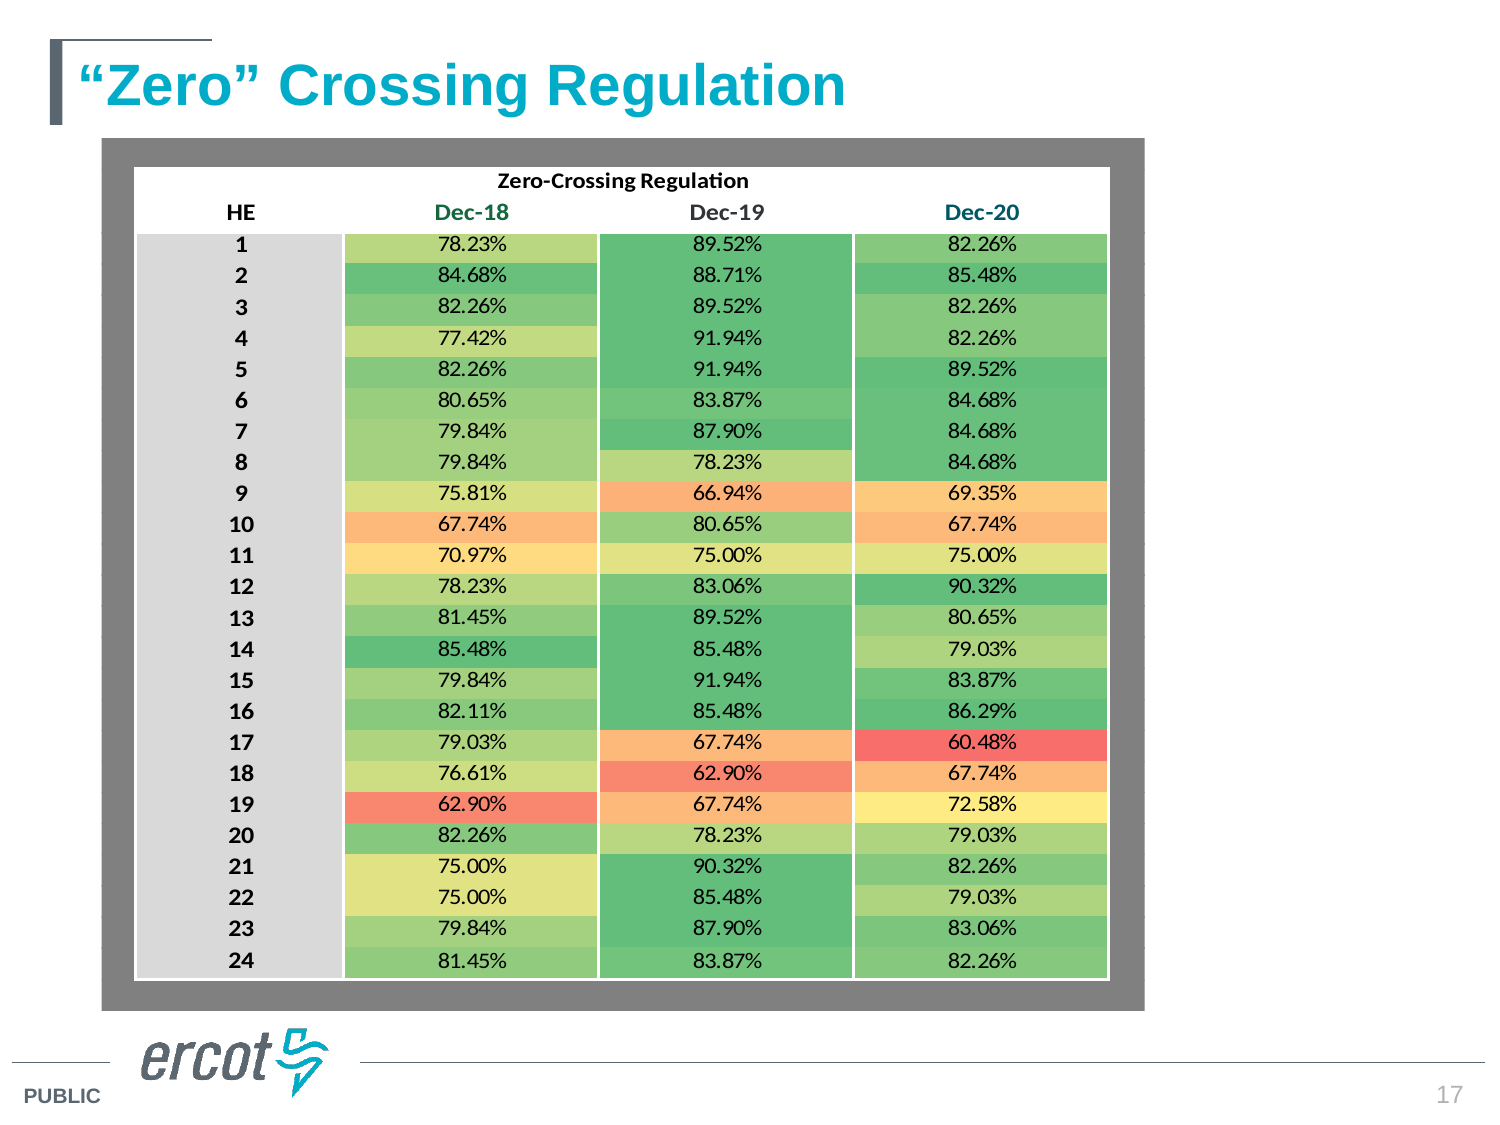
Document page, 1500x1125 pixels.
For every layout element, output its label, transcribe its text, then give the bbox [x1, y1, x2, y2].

picture [99, 137, 1147, 1013]
picture [137, 1024, 332, 1100]
slide_number 17 [1412, 1076, 1488, 1112]
title “Zero” Crossing Regulation [62, 39, 1450, 125]
